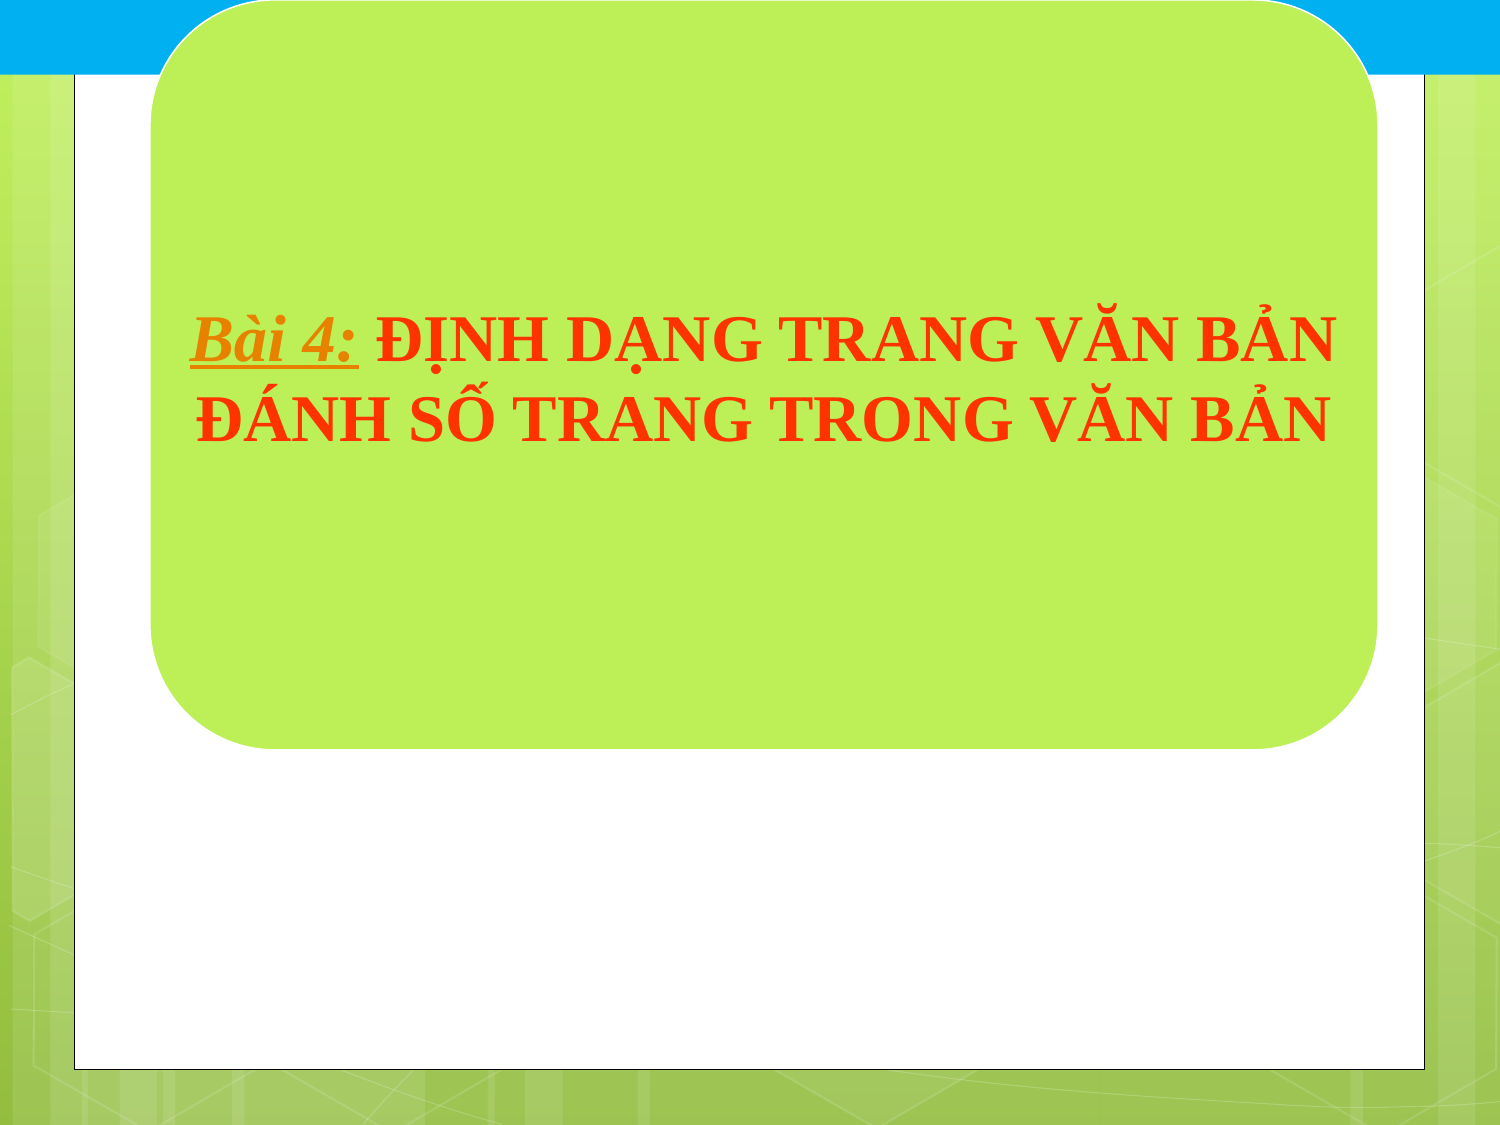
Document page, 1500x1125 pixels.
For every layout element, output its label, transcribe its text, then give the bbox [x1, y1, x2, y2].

text_box Bài 4: ĐỊNH DẠNG TRANG VĂN BẢN ĐÁNH SỐ TRANG TRONG VĂN BẢN [149, 0, 1379, 750]
